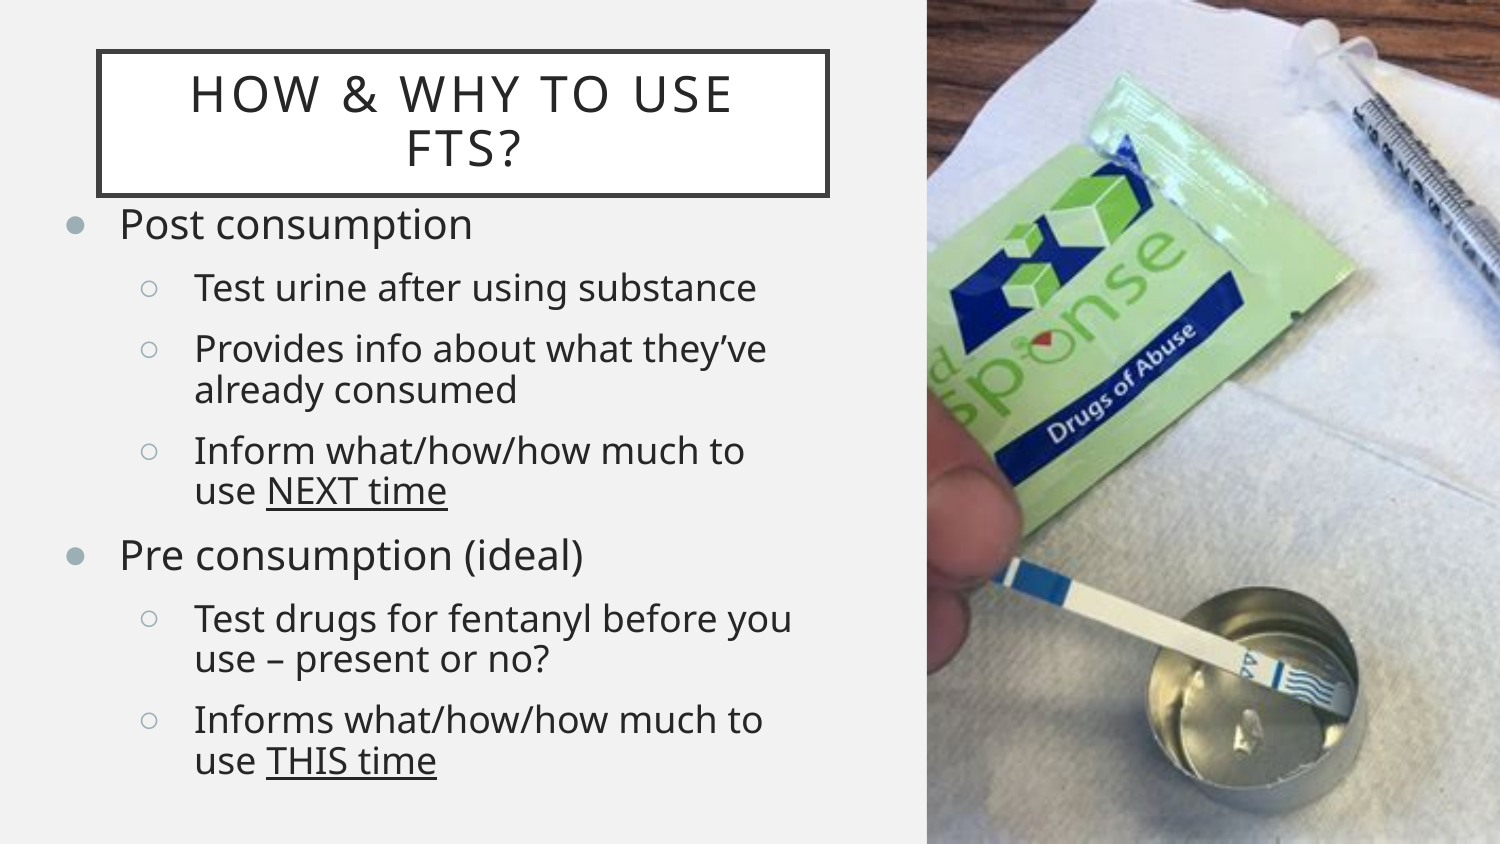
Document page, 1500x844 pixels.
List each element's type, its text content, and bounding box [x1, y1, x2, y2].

list Post consumption Test urine after using substance Provides info about what they’ve already consumed Inform what/how/how much to use NEXT time Pre consumption (ideal) Test drugs for fentanyl before you use – present or no? Informs what/how/how much to use THIS time [47, 195, 814, 597]
picture [926, 0, 1500, 844]
title How & Why to use fts? [96, 49, 830, 198]
